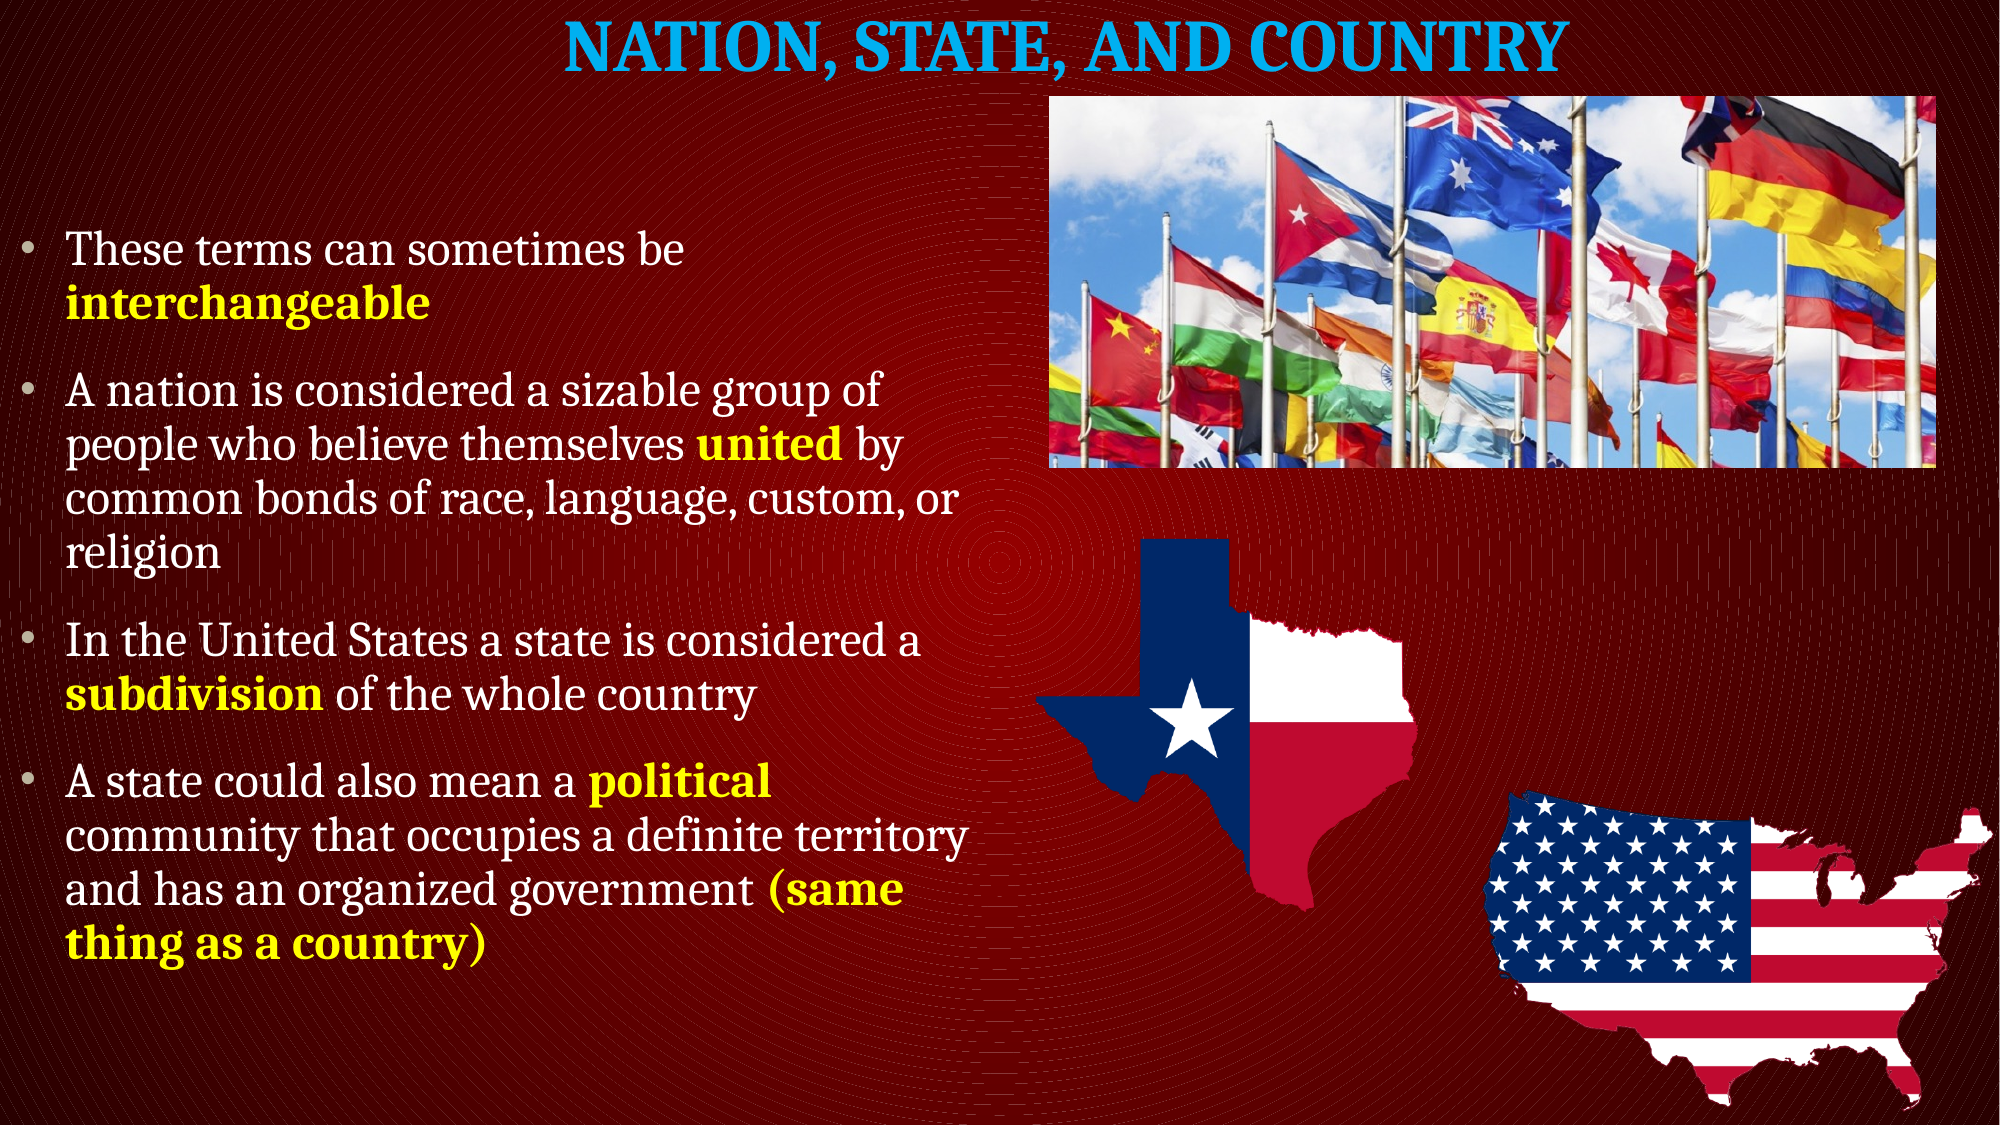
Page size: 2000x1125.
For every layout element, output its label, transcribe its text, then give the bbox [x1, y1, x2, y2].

picture [1477, 786, 2000, 1116]
picture [1034, 536, 1420, 913]
list These terms can sometimes be interchangeable A nation is considered a sizable group of people who believe themselves united by common bonds of race, language, custom, or religion In the United States a state is considered a subdivision of the whole country A state could also mean a political community that occupies a definite territory and has an organized government (same thing as a country) [0, 212, 1038, 1050]
title Nation, State, and Country [217, 4, 1917, 97]
picture [1049, 95, 1936, 469]
